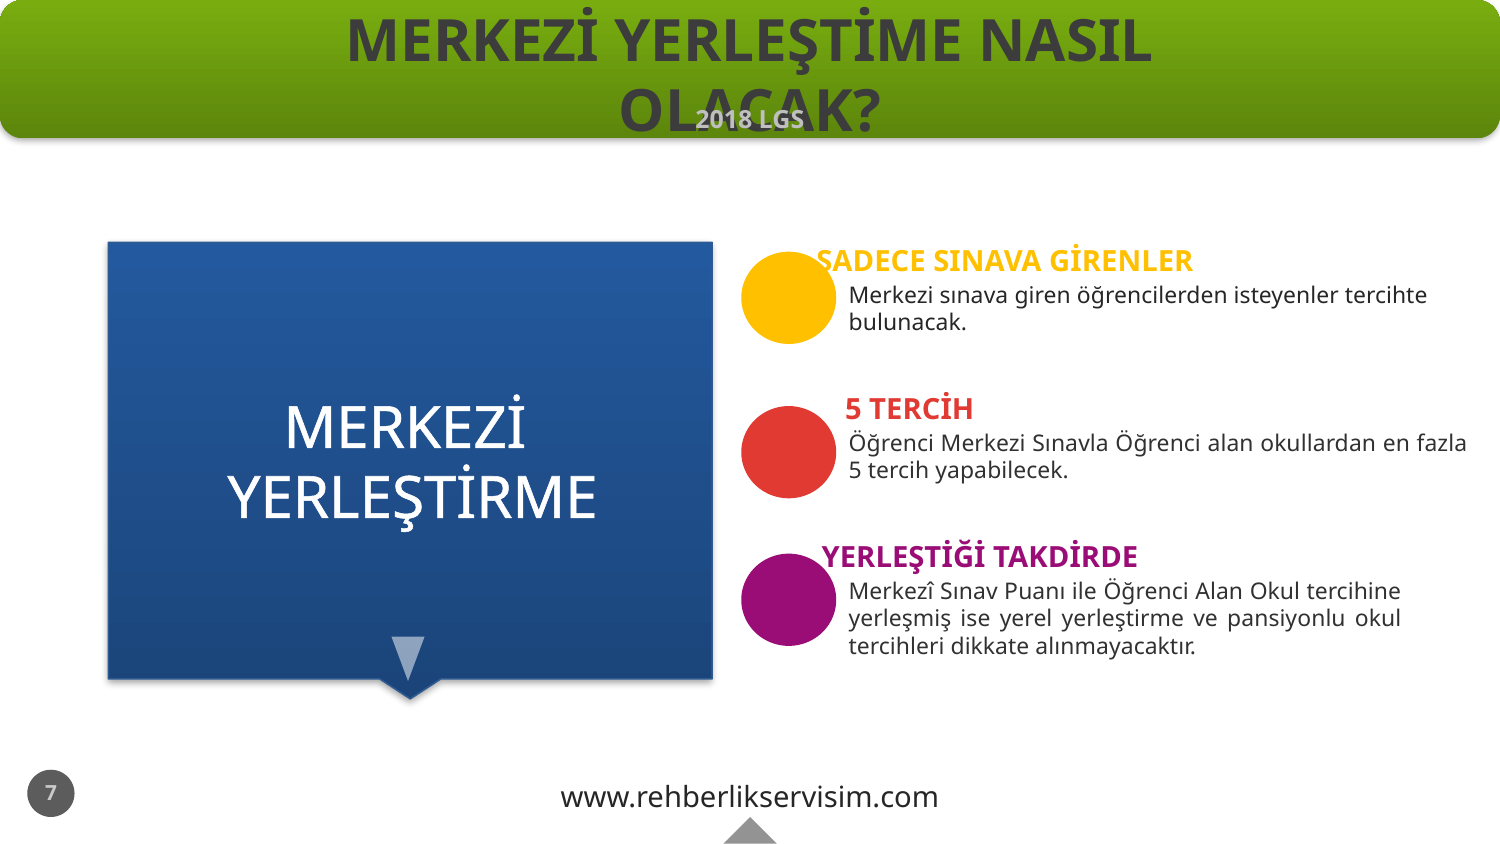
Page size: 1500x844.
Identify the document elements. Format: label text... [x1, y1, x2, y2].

text_box MERKEZİ YERLEŞTİRME [154, 382, 656, 537]
list 2018 LGS [412, 101, 1088, 135]
text_box [389, 634, 427, 684]
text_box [848, 538, 1403, 660]
text_box www.rehberlikservisim.com [0, 770, 1500, 841]
text_box [739, 249, 839, 347]
text_box [739, 403, 839, 501]
text_box [107, 241, 713, 700]
text_box [0, 0, 1500, 139]
text_box [739, 551, 839, 648]
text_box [848, 242, 1469, 309]
title MERKEZİ YERLEŞTİME NASIL OLACAK? [287, 43, 1213, 102]
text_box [848, 390, 1469, 485]
